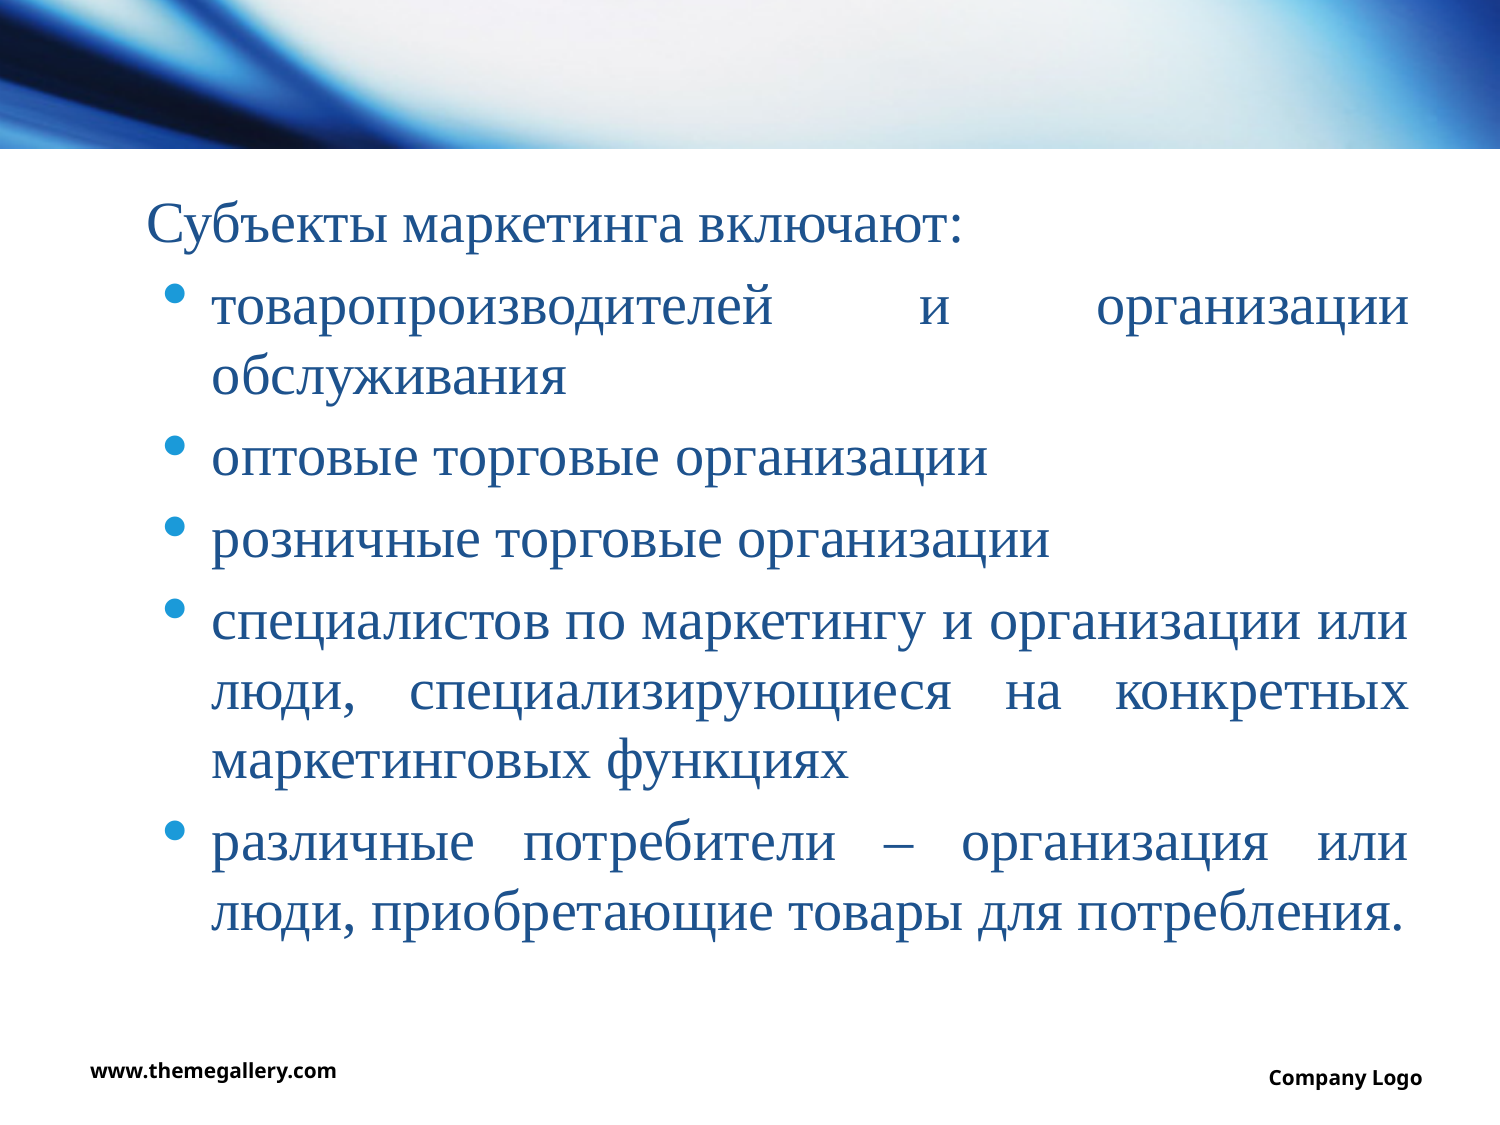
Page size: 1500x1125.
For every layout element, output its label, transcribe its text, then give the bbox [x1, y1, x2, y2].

footer Company Logo [962, 1057, 1438, 1105]
slide_number www.themegallery.com [75, 1050, 425, 1100]
picture [0, 0, 1500, 149]
list Субъекты маркетинга включают: товаропроизводителей и организации обслуживания оптовые торговые организации розничные торговые организации специалистов по маркетингу и организации или люди, специализирующиеся на конкретных маркетинговых функциях различные потребители – организация или люди, приобретающие товары для потребления. [75, 176, 1425, 1038]
